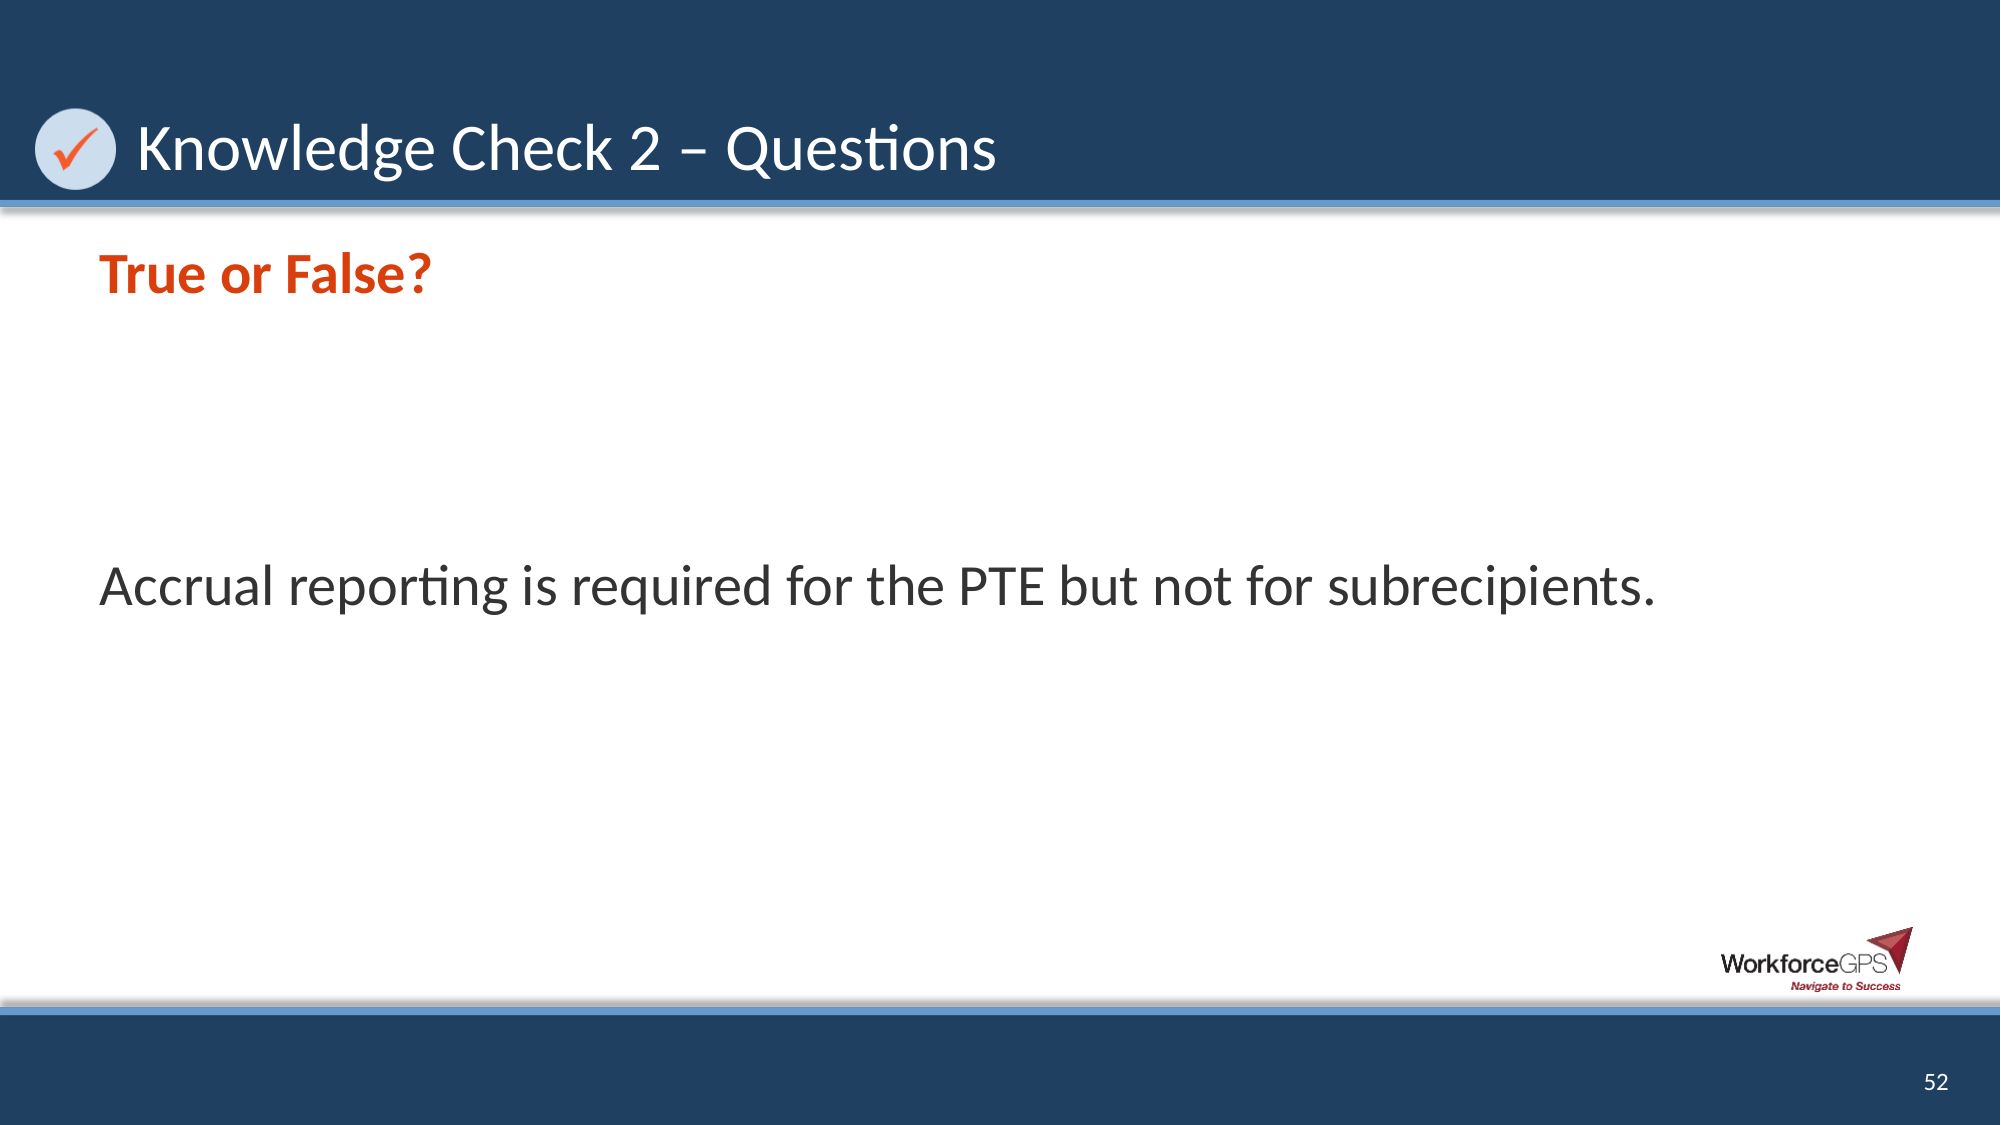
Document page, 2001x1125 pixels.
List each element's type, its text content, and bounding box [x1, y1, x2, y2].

picture [0, 0, 2000, 222]
title Knowledge Check 2 – Questions [122, 11, 1987, 193]
picture [0, 992, 2000, 1125]
list True or False? Accrual reporting is required for the PTE but not for subrecipients. [84, 233, 1915, 1014]
slide_number 52 [1514, 1050, 1965, 1111]
